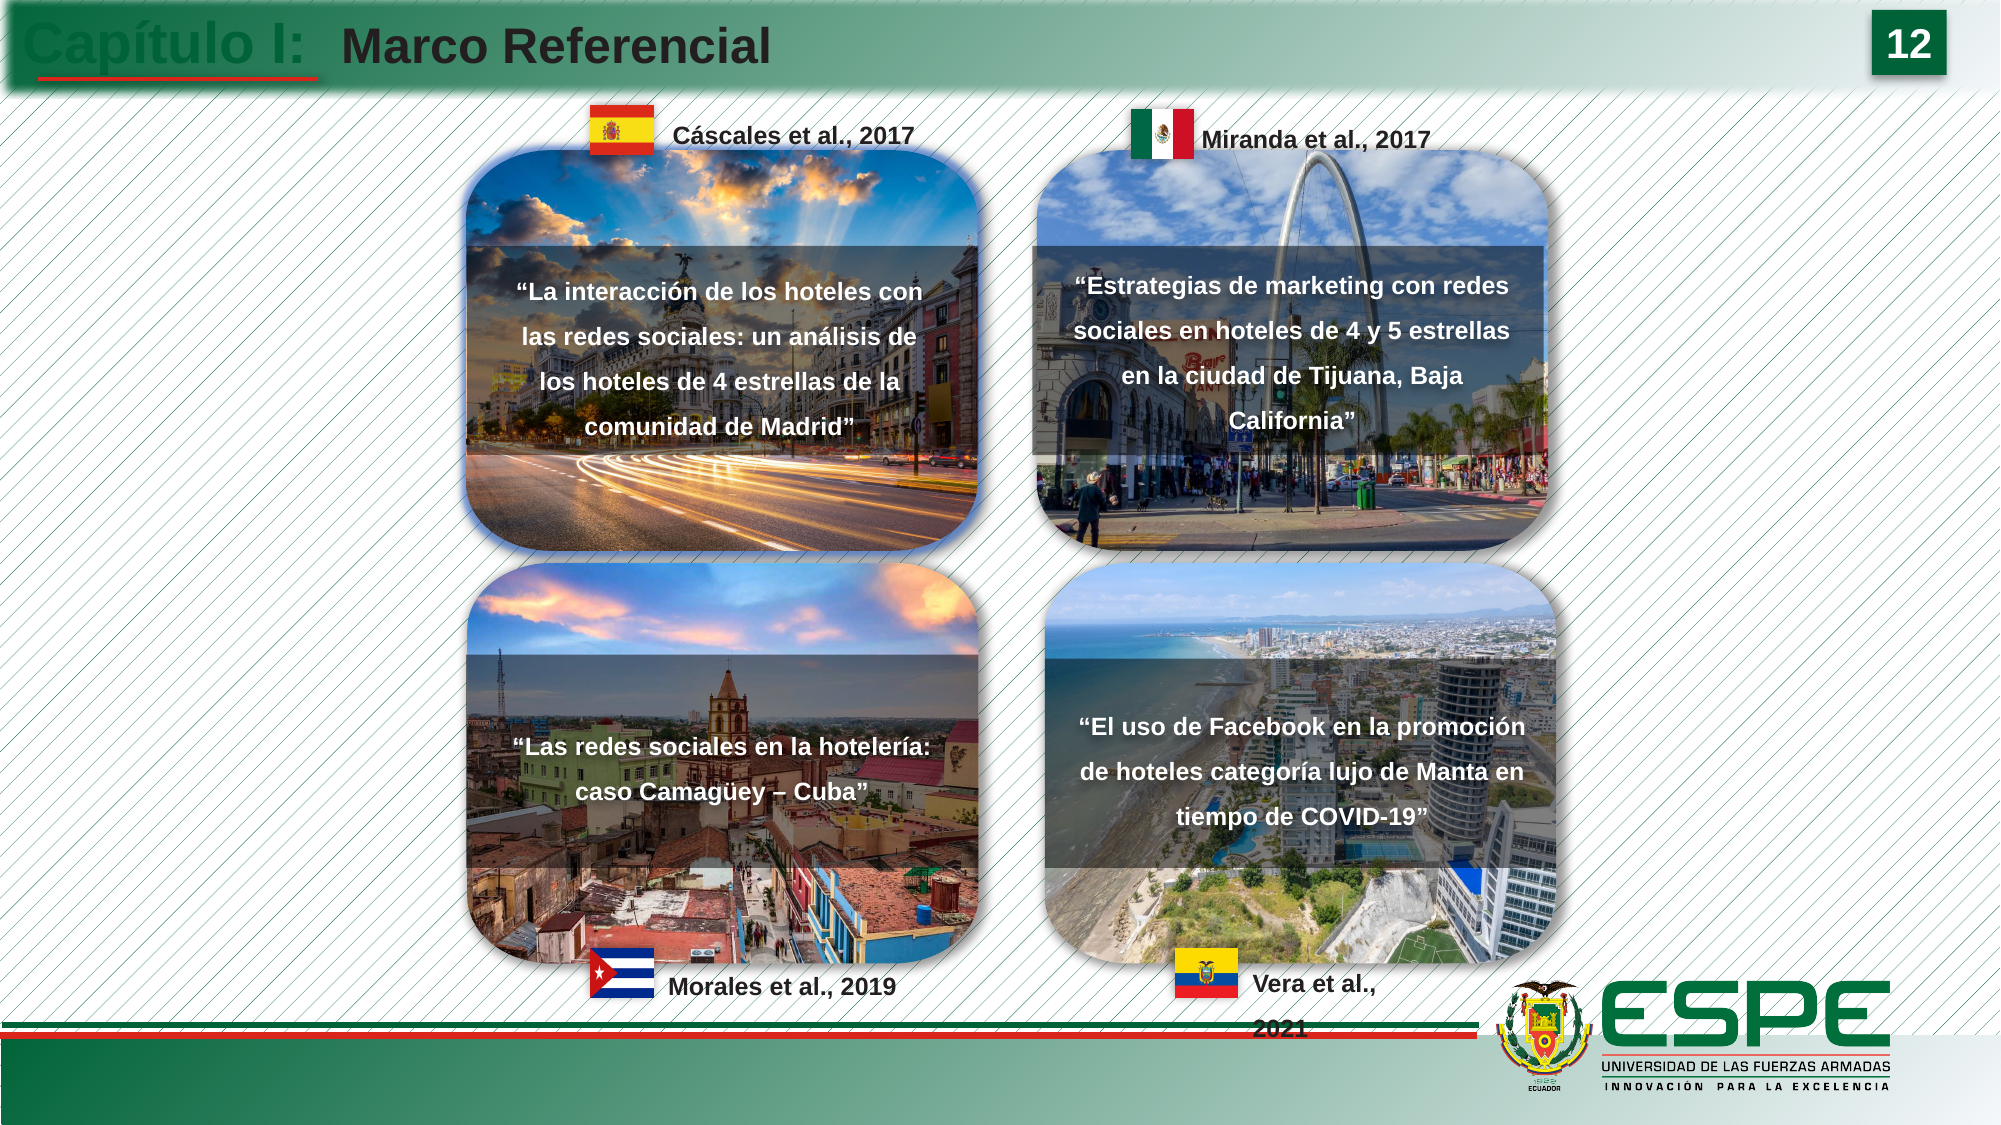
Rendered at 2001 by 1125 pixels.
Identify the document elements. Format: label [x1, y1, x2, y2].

text_box [466, 97, 1556, 1003]
text_box [6, 5, 1947, 82]
text_box [0, 0, 2000, 1125]
